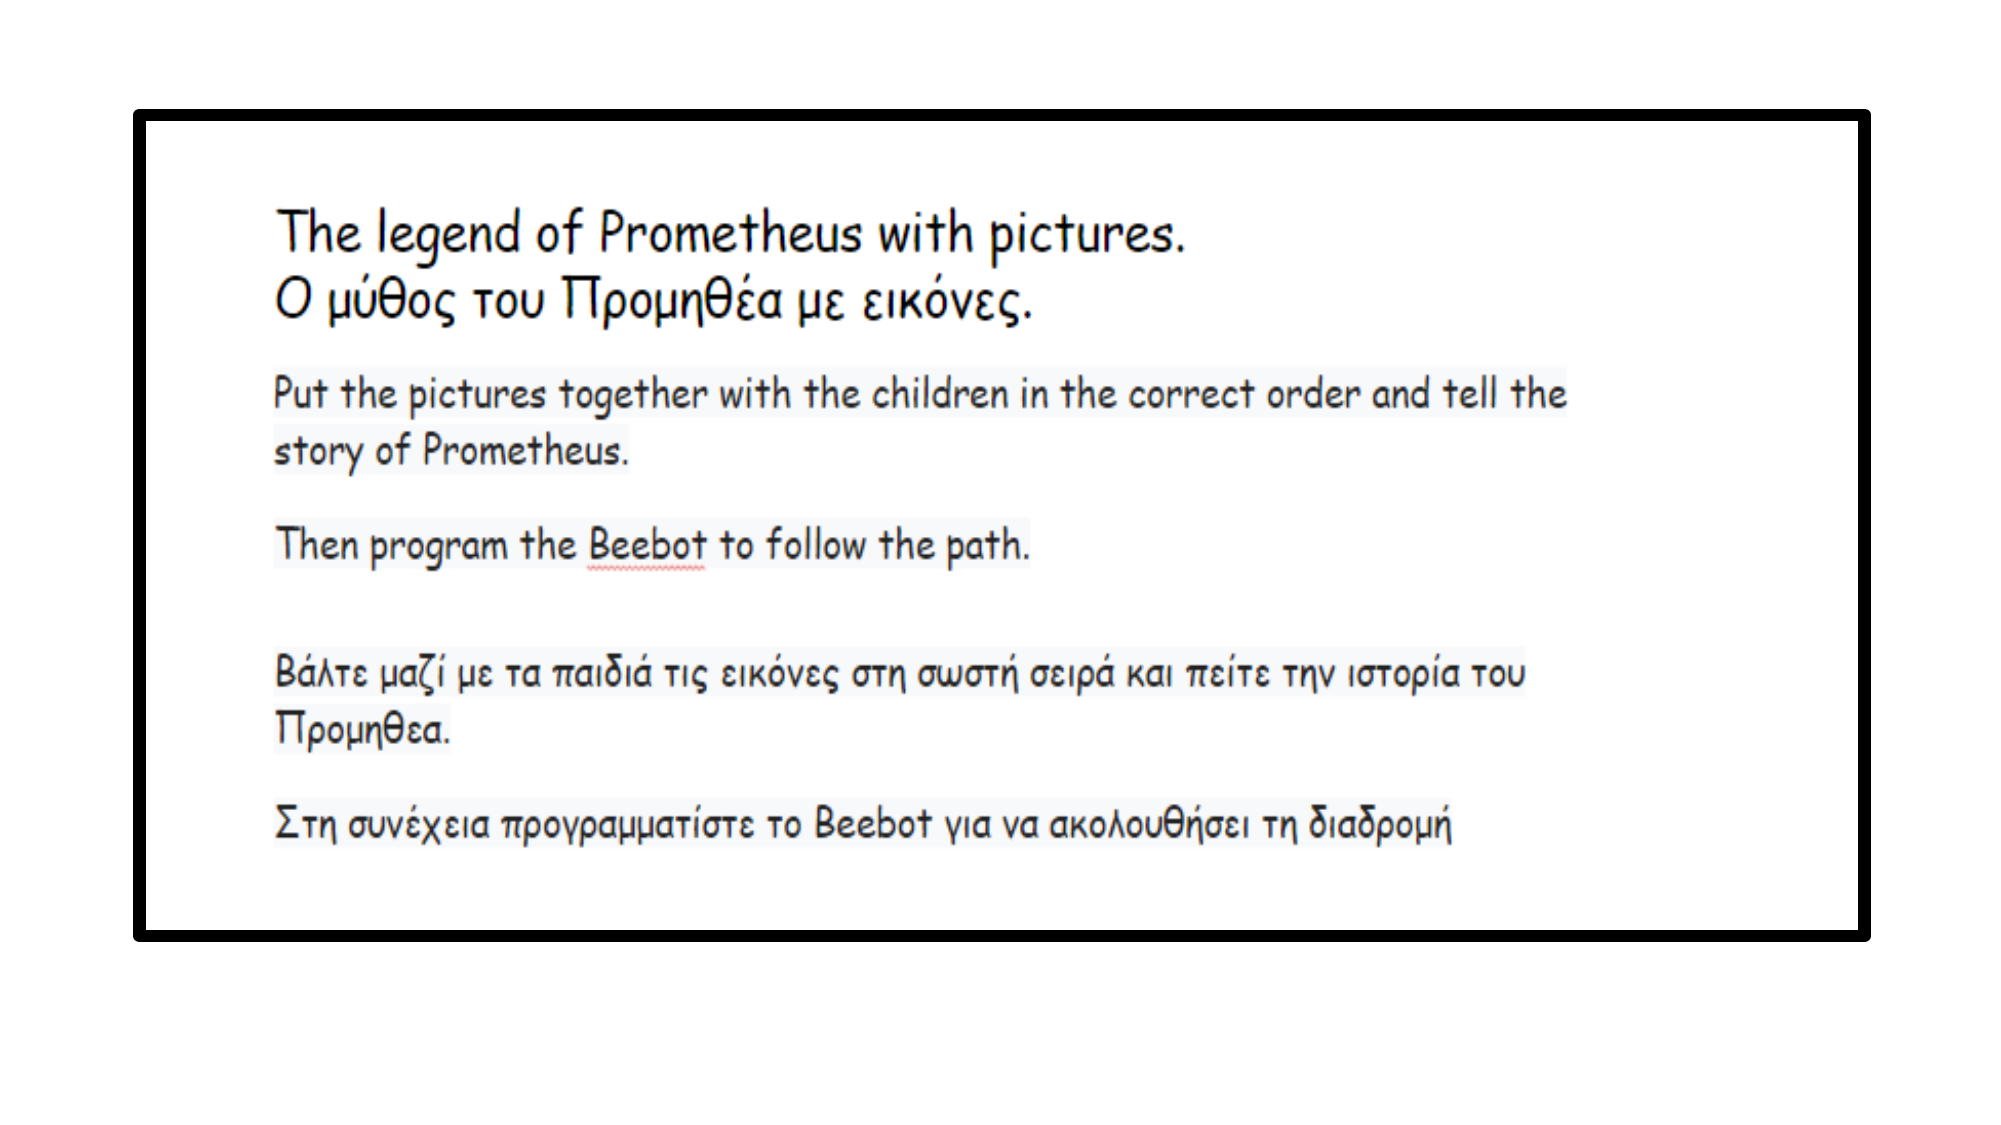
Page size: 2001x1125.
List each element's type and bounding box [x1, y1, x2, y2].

title [139, 114, 1865, 936]
picture [268, 196, 1581, 862]
